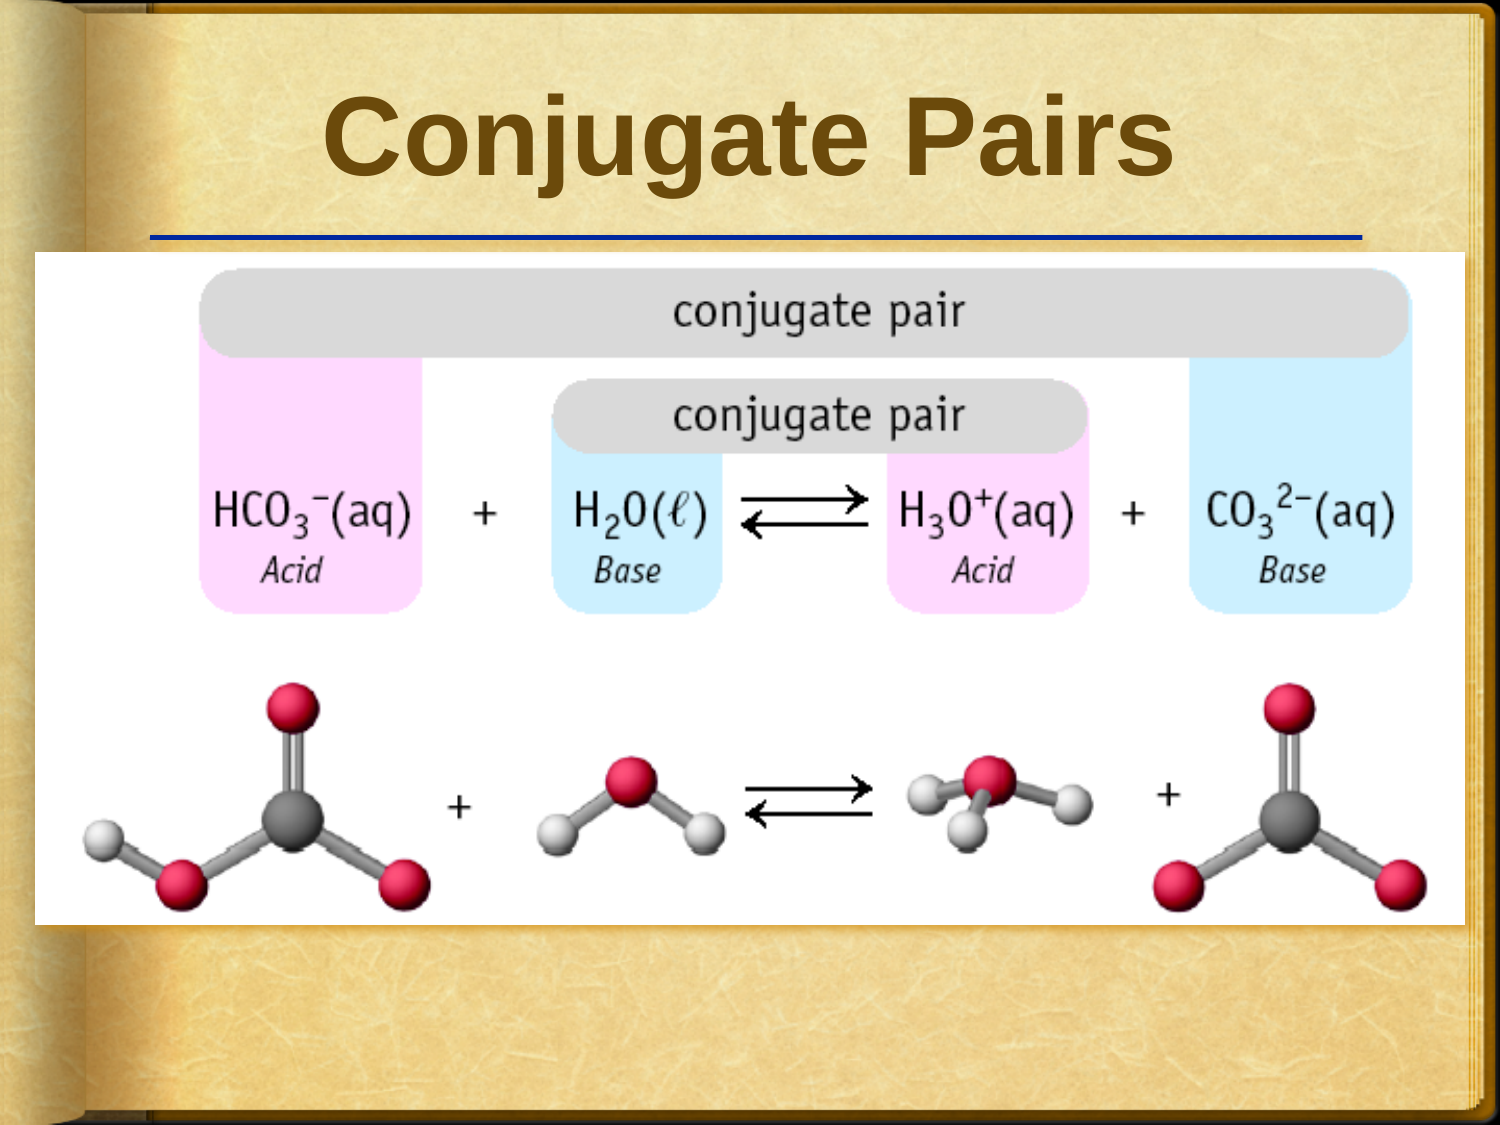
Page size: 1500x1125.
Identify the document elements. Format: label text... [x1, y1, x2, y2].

title Conjugate Pairs [162, 50, 1338, 236]
picture [0, 0, 1500, 1125]
